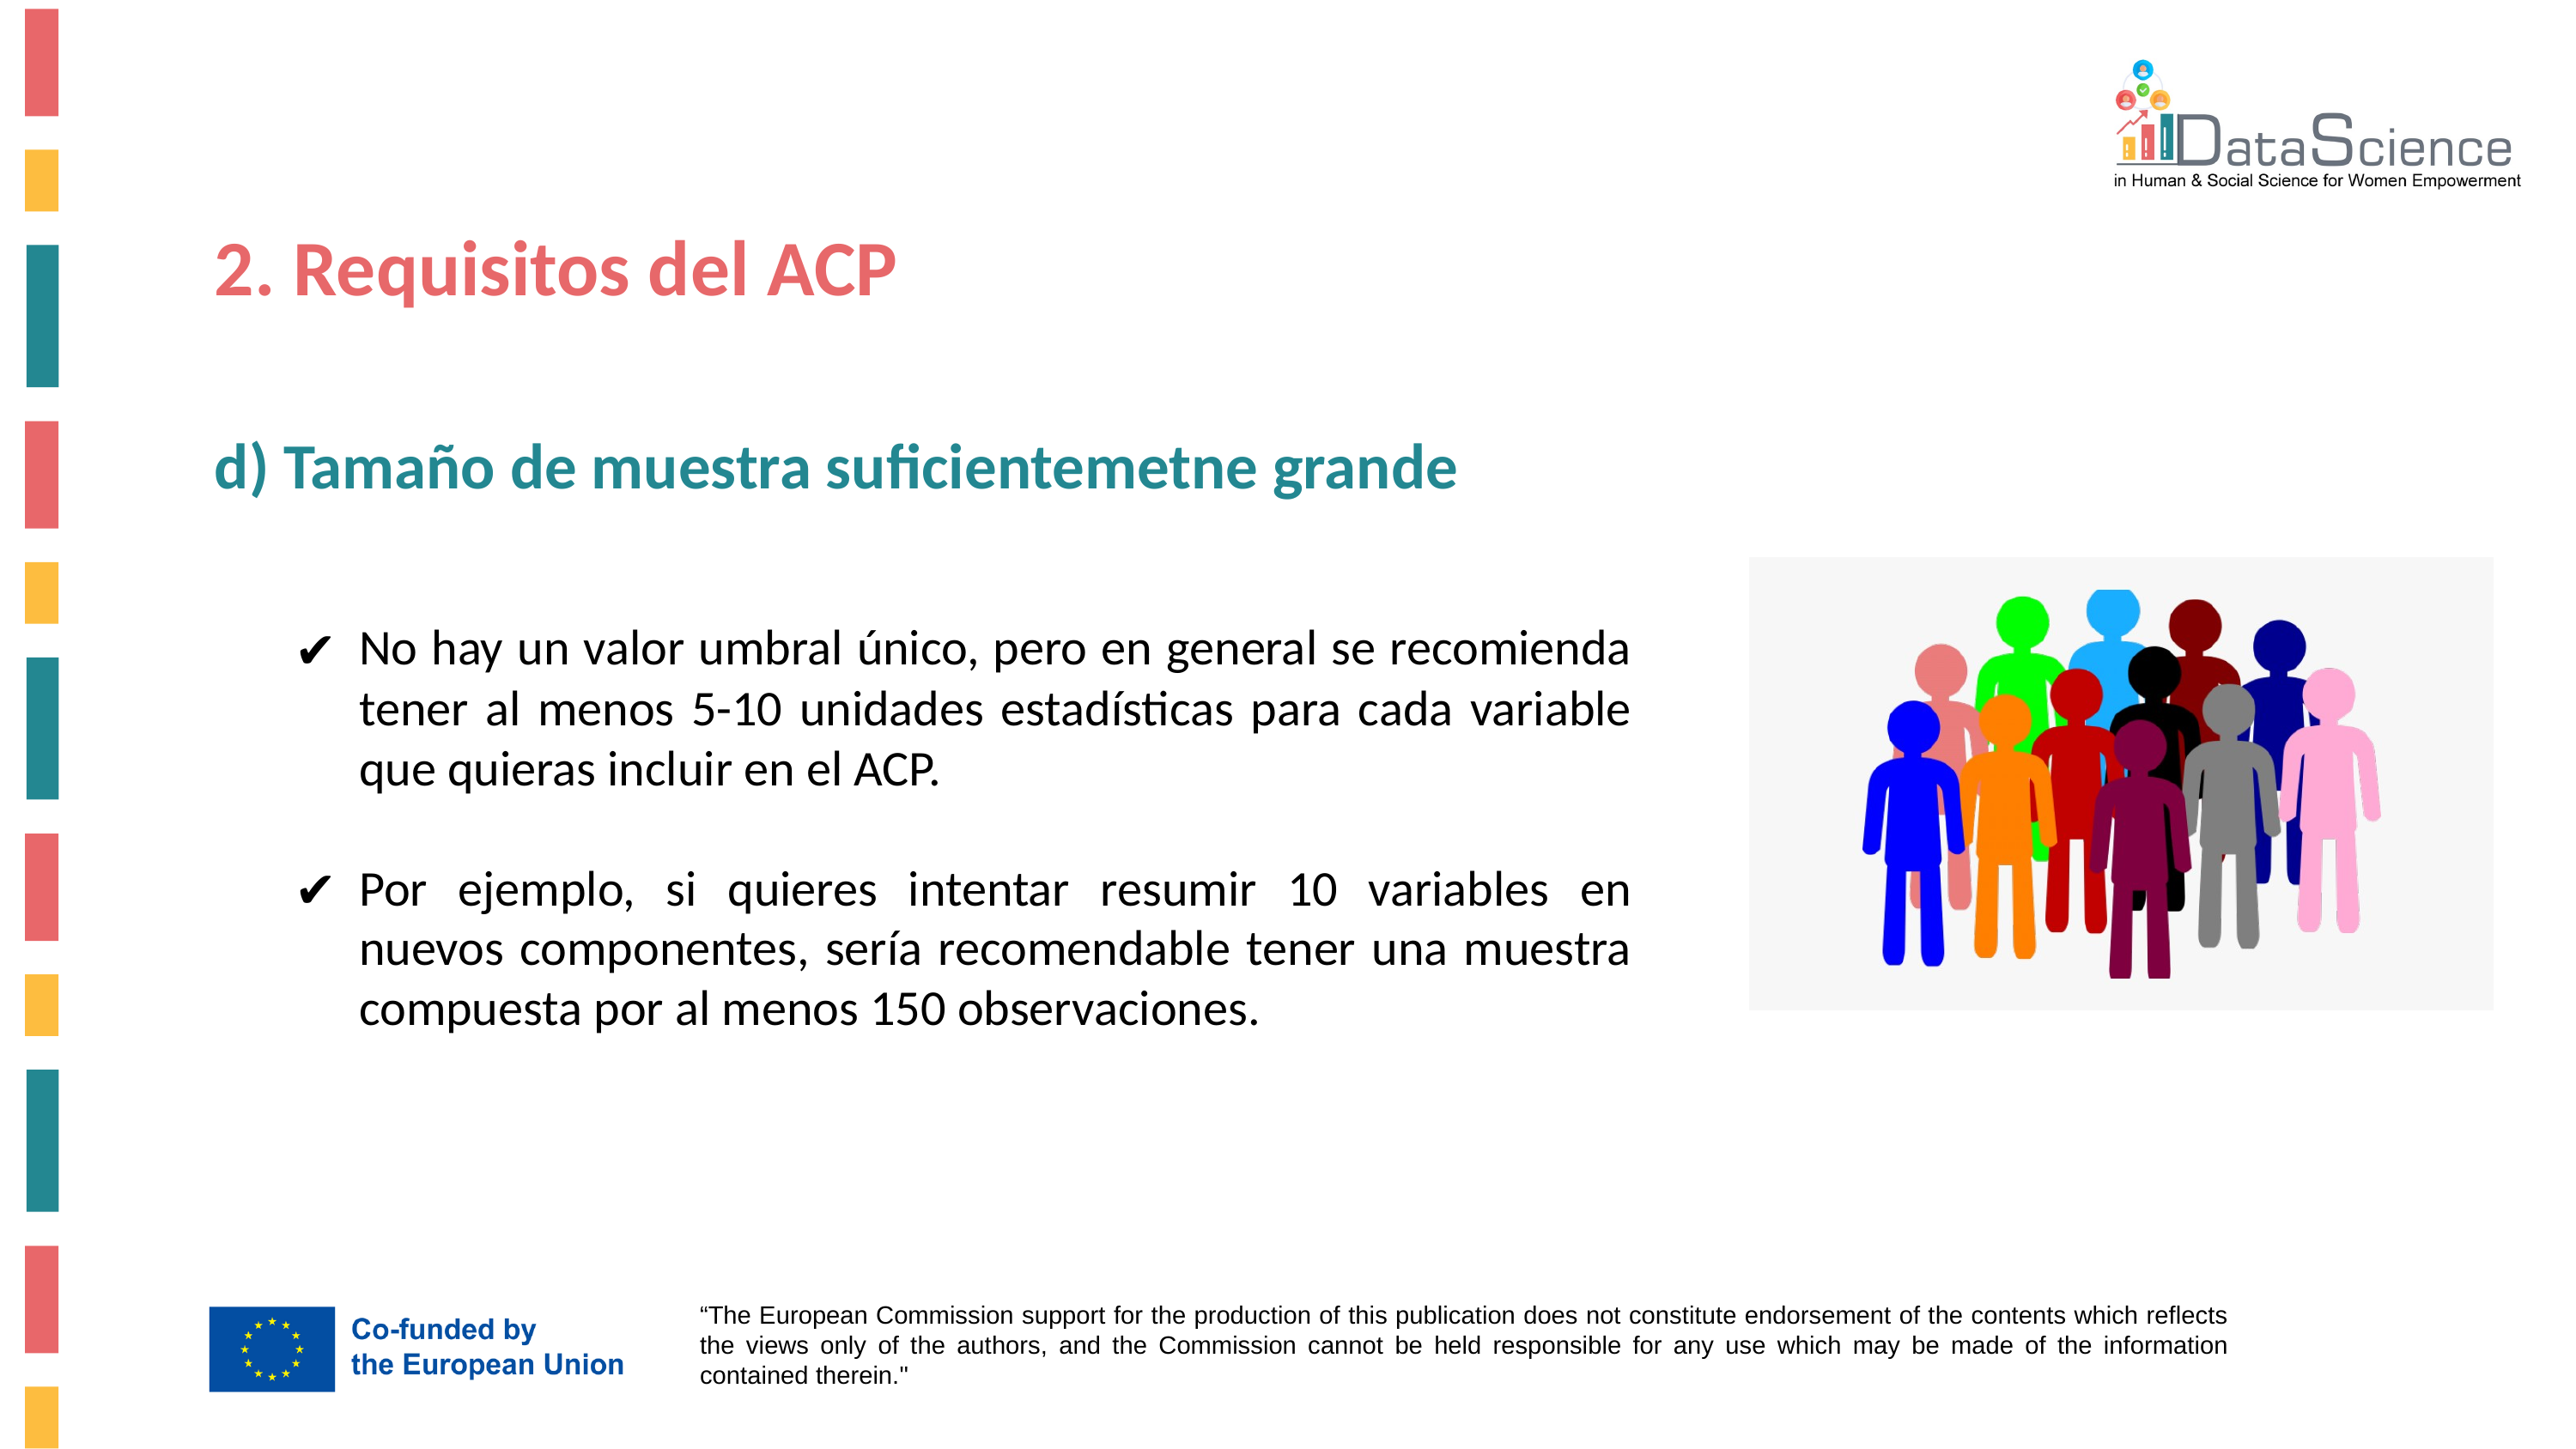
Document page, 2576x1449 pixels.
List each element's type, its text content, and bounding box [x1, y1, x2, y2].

text_box No hay un valor umbral único, pero en general se recomienda tener al menos 5-10 unidades estadísticas para cada variable que quieras incluir en el ACP. Por ejemplo, si quieres intentar resumir 10 variables en nuevos componentes, sería recomendable tener una muestra compuesta por al menos 150 observaciones. [282, 609, 1645, 1042]
picture [1749, 557, 2494, 1010]
picture [2114, 58, 2522, 191]
text_box 2. Requisitos del ACP [201, 210, 1256, 318]
text_box d) Tamaño de muestra suficientemetne grande [201, 418, 1919, 509]
picture [204, 1301, 655, 1397]
